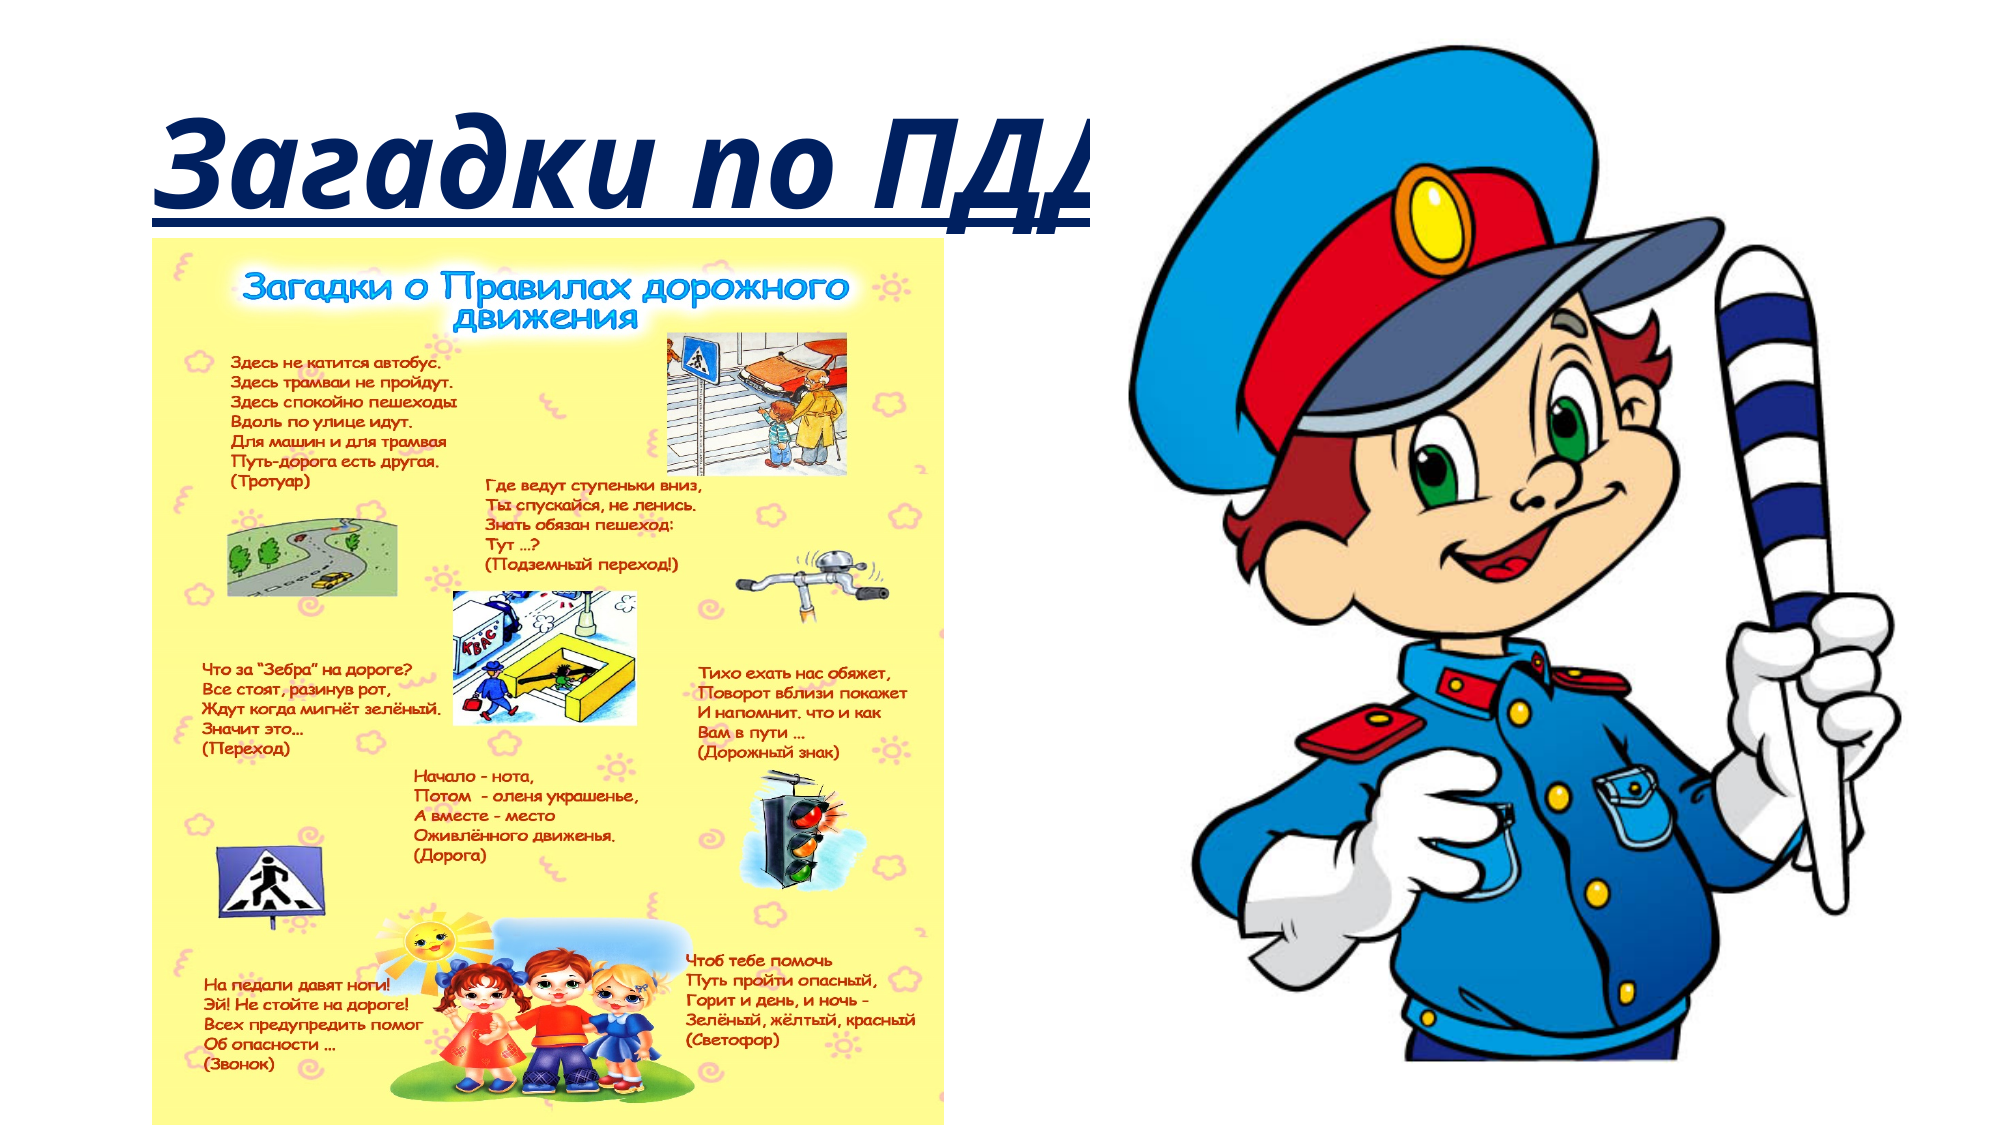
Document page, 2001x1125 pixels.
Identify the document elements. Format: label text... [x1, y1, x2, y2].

title Загадки по ПДД [137, 59, 1090, 278]
picture [152, 238, 944, 1125]
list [1090, 0, 1939, 1100]
